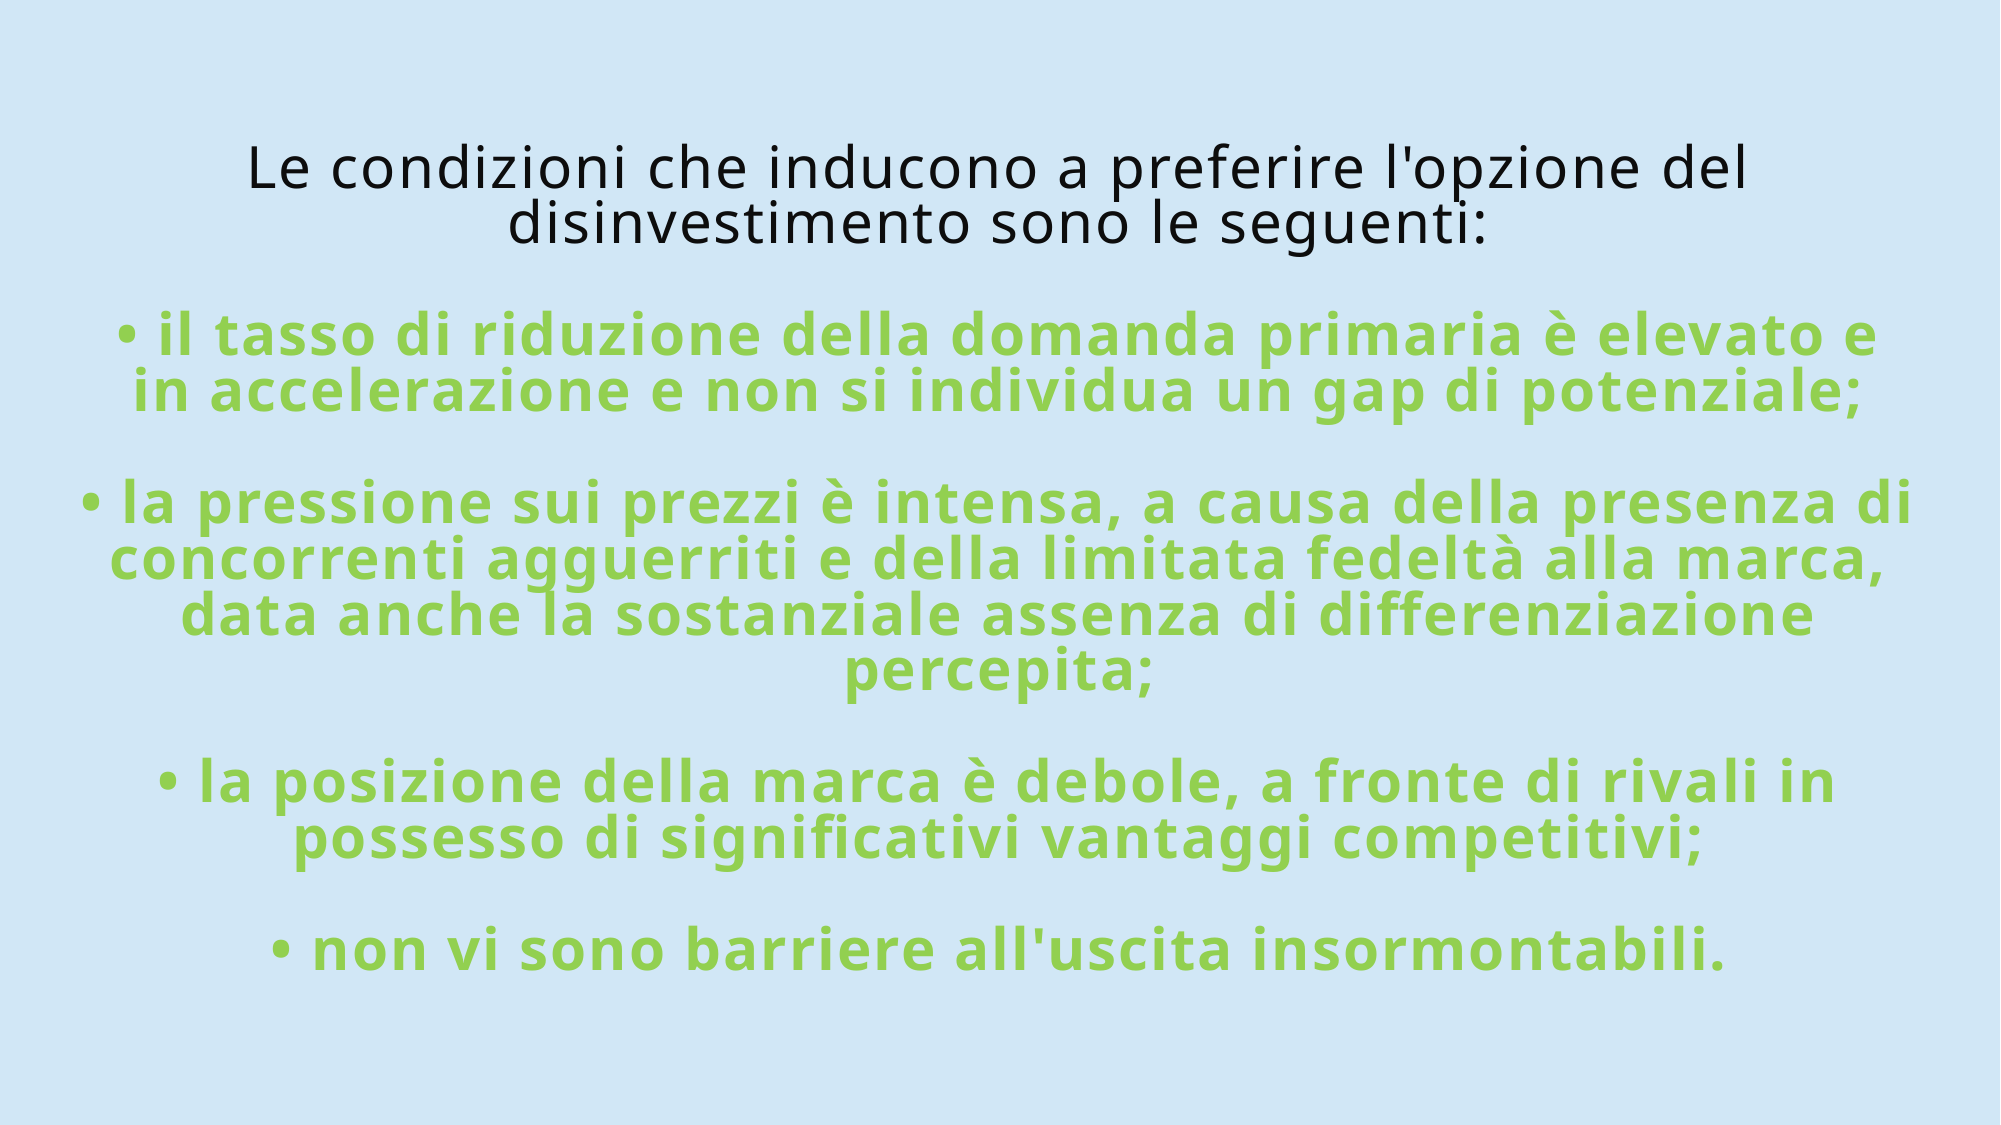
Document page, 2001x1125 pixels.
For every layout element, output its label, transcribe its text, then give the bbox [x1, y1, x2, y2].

title Le condizioni che inducono a preferire l'opzione del disinvestimento sono le seguenti: • il tasso di riduzione della domanda primaria è elevato e in accelerazione e non si individua un gap di potenziale; • la pressione sui prezzi è intensa, a causa della presenza di concorrenti agguerriti e della limitata fedeltà alla marca, data anche la sostanziale assenza di differenziazione percepita; • la posizione della marca è debole, a fronte di rivali in possesso di significativi vantaggi competitivi; • non vi sono barriere all'uscita insormontabili. [63, 63, 1937, 1062]
